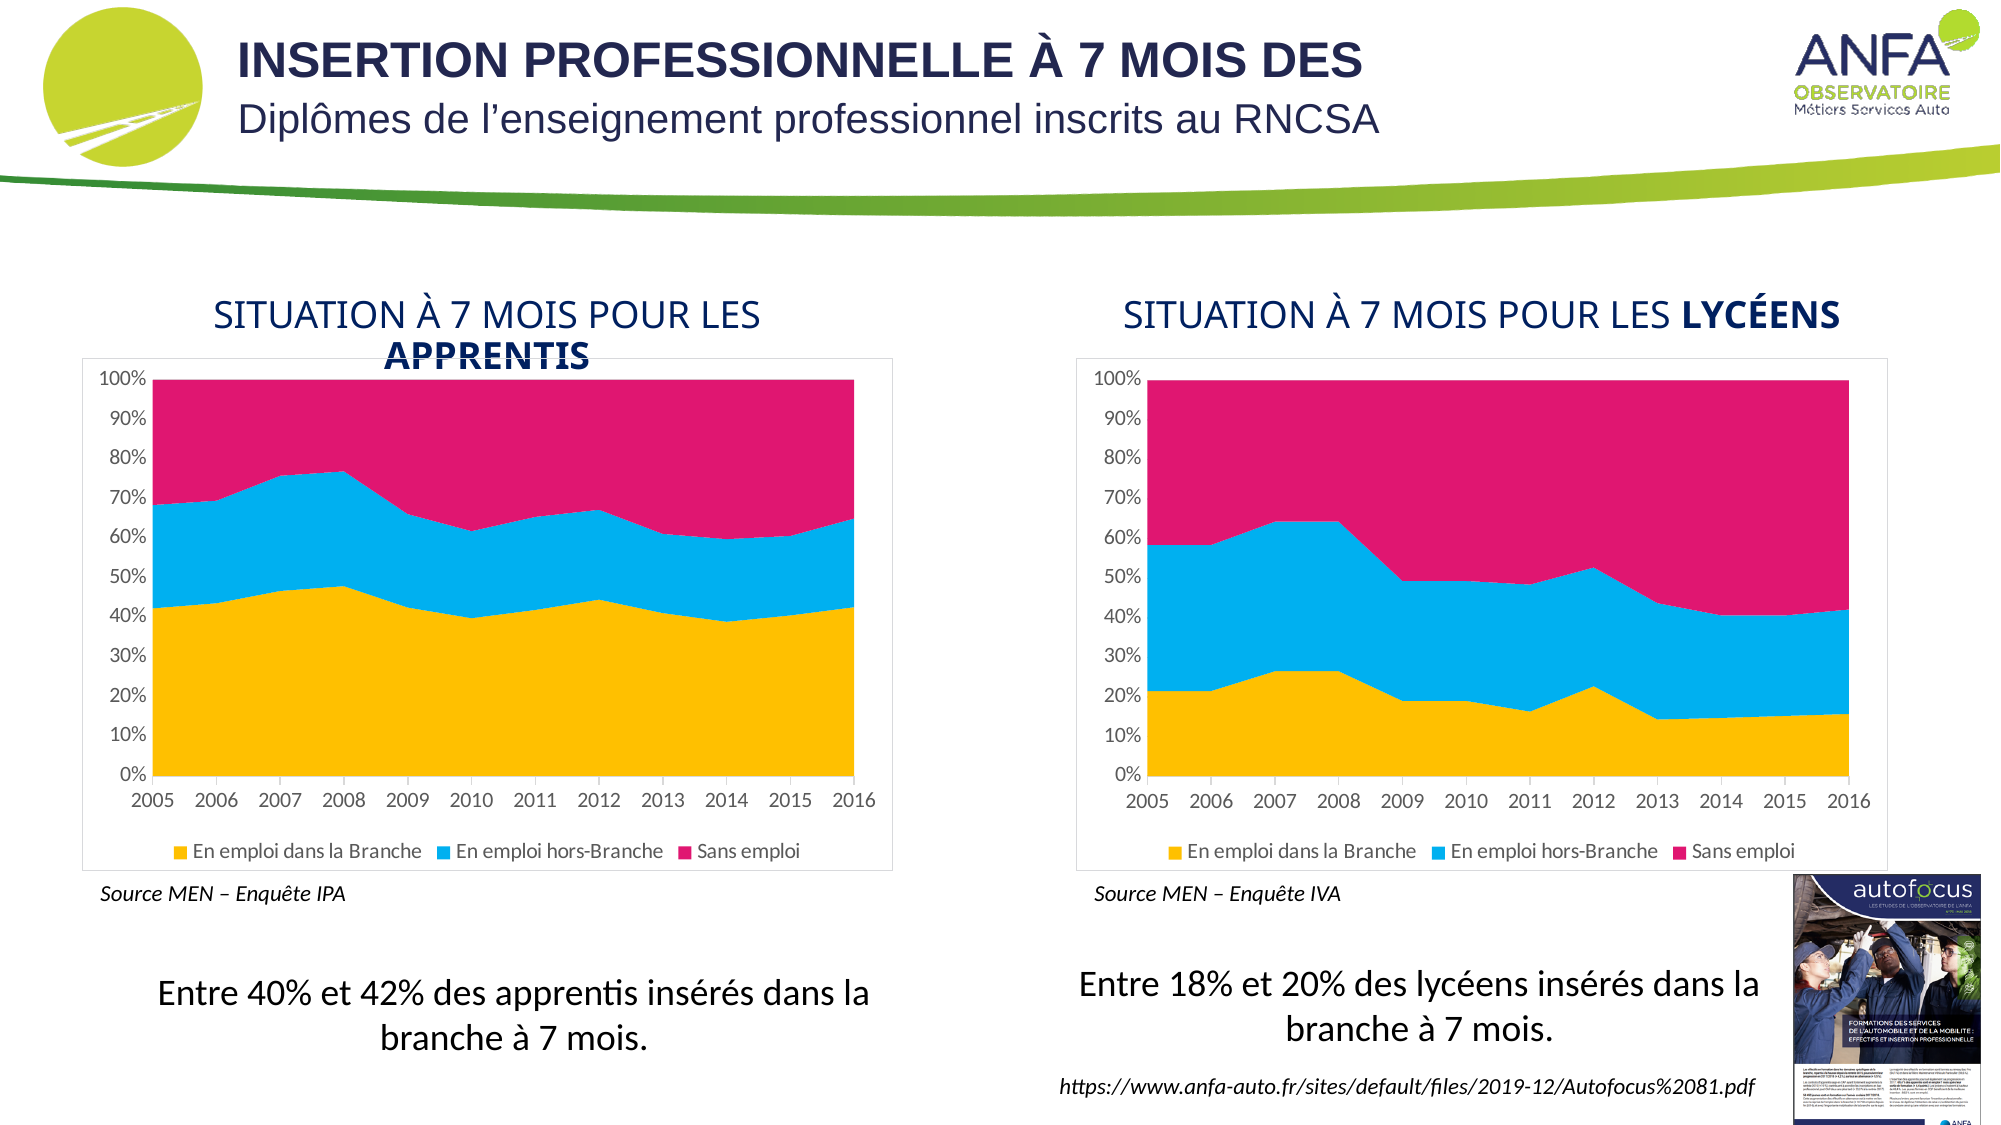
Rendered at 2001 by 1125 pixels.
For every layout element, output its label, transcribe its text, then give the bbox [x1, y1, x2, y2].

chart [1076, 358, 1888, 871]
list Insertion professionnelle à 7 mois des [222, 25, 1772, 84]
picture [43, 7, 203, 167]
text_box Entre 18% et 20% des lycéens insérés dans la branche à 7 mois. [1044, 951, 1793, 1057]
picture [1727, 0, 2001, 163]
picture [1793, 874, 1981, 1125]
list Diplômes de l’enseignement professionnel inscrits au RNCSA [222, 84, 1772, 156]
text_box Entre 40% et 42% des apprentis insérés dans la branche à 7 mois. [120, 960, 909, 1066]
chart [82, 358, 893, 871]
text_box Situation à 7 mois pour les lycéens [1005, 288, 1959, 345]
text_box Situation à 7 mois pour les apprentis [99, 288, 876, 358]
text_box https://www.anfa-auto.fr/sites/default/files/2019-12/Autofocus%2081.pdf [1044, 1064, 1793, 1107]
text_box Source MEN – Enquête IPA [85, 871, 362, 913]
text_box Source MEN – Enquête IVA [1079, 871, 1357, 913]
